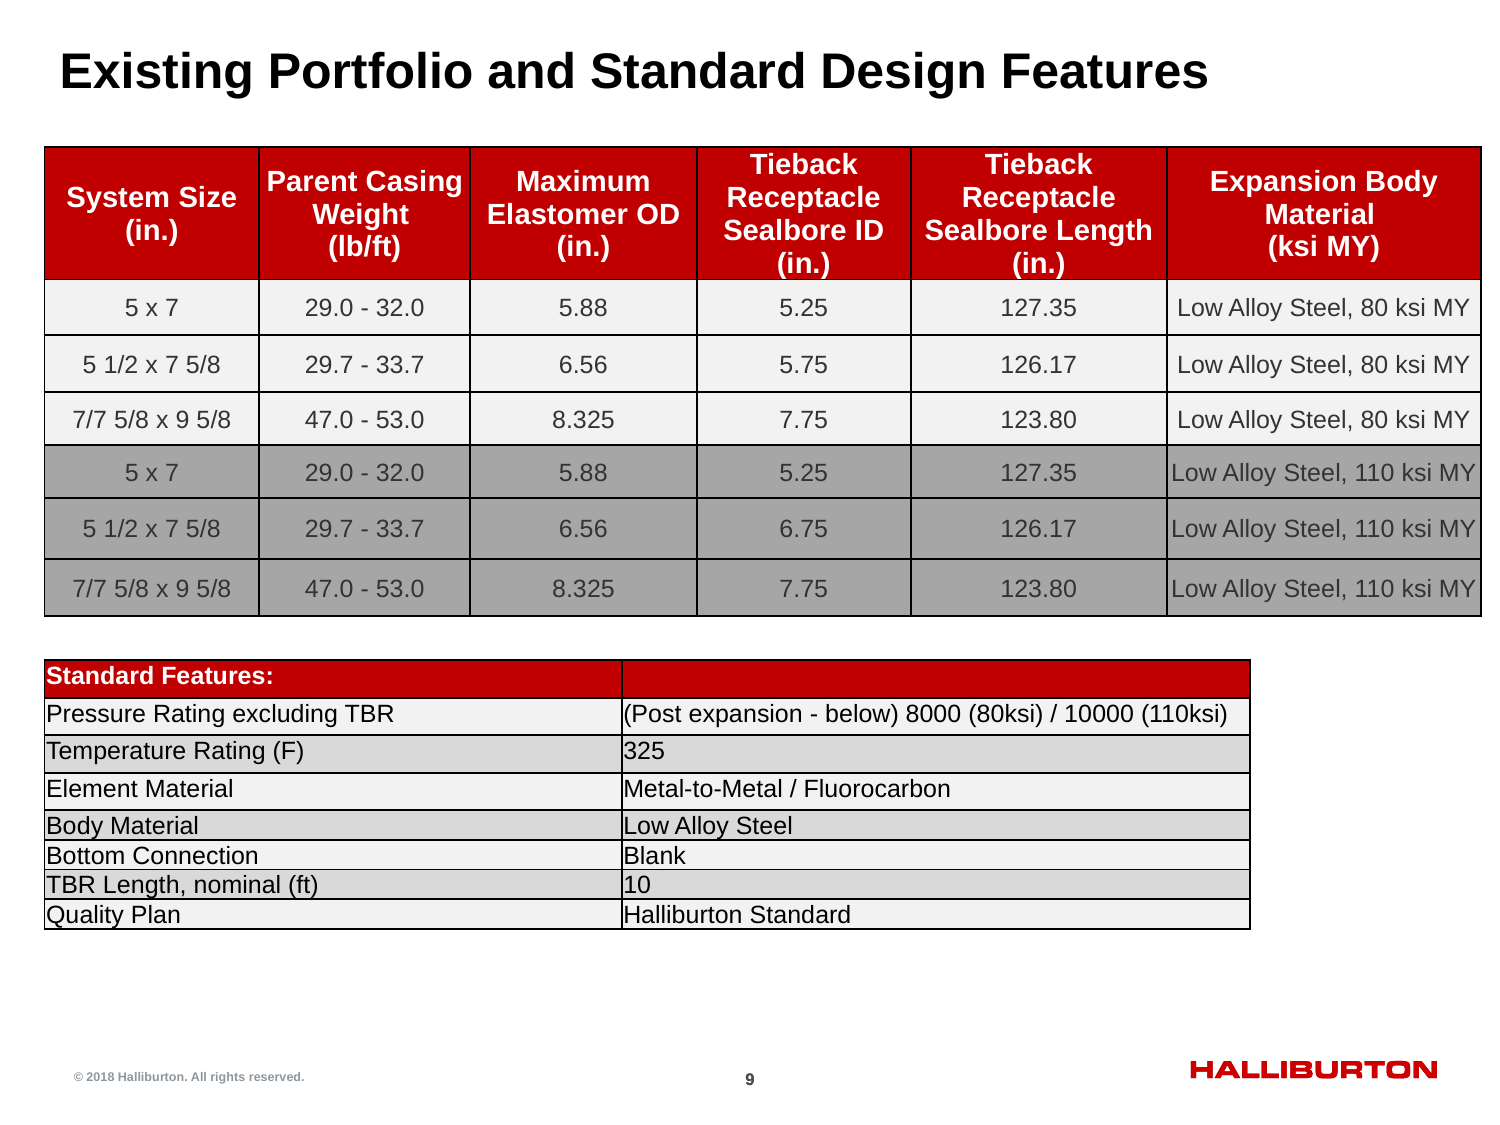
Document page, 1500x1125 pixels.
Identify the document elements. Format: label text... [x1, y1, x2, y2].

table_cell Low Alloy Steel, 110 ksi MY [1168, 560, 1480, 615]
table_cell 6.75 [698, 499, 910, 558]
table_cell 7.75 [698, 393, 910, 444]
title Existing Portfolio and Standard Design Features [44, 38, 1421, 146]
table_cell 10 [623, 870, 1249, 898]
table_cell Body Material [45, 811, 621, 839]
table_cell 126.17 [912, 336, 1166, 391]
table_header Parent Casing Weight (lb/ft) [260, 148, 469, 279]
table_cell 5.25 [698, 280, 910, 334]
table_cell Low Alloy Steel, 80 ksi MY [1168, 280, 1480, 334]
table_cell Element Material [45, 774, 621, 809]
table_cell 5.75 [698, 336, 910, 391]
table_cell 5 1/2 x 7 5/8 [45, 499, 258, 558]
table_cell Low Alloy Steel, 110 ksi MY [1168, 446, 1480, 497]
table_cell 5 x 7 [45, 280, 258, 334]
table_cell 8.325 [471, 393, 696, 444]
table_cell (Post expansion - below) 8000 (80ksi) / 10000 (110ksi) [623, 699, 1249, 734]
table_cell 29.0 - 32.0 [260, 280, 469, 334]
table_cell 126.17 [912, 499, 1166, 558]
table_cell 7.75 [698, 560, 910, 615]
table_header Standard Features: [45, 661, 621, 697]
table_cell 6.56 [471, 336, 696, 391]
table_header System Size (in.) [45, 148, 258, 279]
table_cell 127.35 [912, 446, 1166, 497]
table_cell 47.0 - 53.0 [260, 393, 469, 444]
table_cell 7/7 5/8 x 9 5/8 [45, 560, 258, 615]
table_cell Low Alloy Steel, 110 ksi MY [1168, 499, 1480, 558]
table_cell Low Alloy Steel [623, 811, 1249, 839]
table_cell 7/7 5/8 x 9 5/8 [45, 393, 258, 444]
table_cell 5 x 7 [45, 446, 258, 497]
table_cell 127.35 [912, 280, 1166, 334]
table_cell 5.88 [471, 446, 696, 497]
table_cell Halliburton Standard [623, 900, 1249, 928]
table_cell 47.0 - 53.0 [260, 560, 469, 615]
table_cell Temperature Rating (F) [45, 736, 621, 772]
table_cell Pressure Rating excluding TBR [45, 699, 621, 734]
table_cell 123.80 [912, 560, 1166, 615]
table_cell 29.0 - 32.0 [260, 446, 469, 497]
table_cell 29.7 - 33.7 [260, 499, 469, 558]
table_cell Low Alloy Steel, 80 ksi MY [1168, 393, 1480, 444]
table_cell 6.56 [471, 499, 696, 558]
table_cell 325 [623, 736, 1249, 772]
table_cell 123.80 [912, 393, 1166, 444]
table_cell Bottom Connection [45, 841, 621, 869]
table_cell Quality Plan [45, 900, 621, 928]
table_header [623, 661, 1249, 697]
table_cell 29.7 - 33.7 [260, 336, 469, 391]
table_cell Low Alloy Steel, 80 ksi MY [1168, 336, 1480, 391]
table_cell 5 1/2 x 7 5/8 [45, 336, 258, 391]
table_header Tieback Receptacle Sealbore ID (in.) [698, 148, 910, 279]
table_cell 5.25 [698, 446, 910, 497]
table_cell TBR Length, nominal (ft) [45, 870, 621, 898]
table_header Expansion Body Material (ksi MY) [1168, 148, 1480, 279]
table_header Maximum Elastomer OD (in.) [471, 148, 696, 279]
table_cell Metal-to-Metal / Fluorocarbon [623, 774, 1249, 809]
table_cell Blank [623, 841, 1249, 869]
table_cell 5.88 [471, 280, 696, 334]
table_cell 8.325 [471, 560, 696, 615]
table_header Tieback Receptacle Sealbore Length (in.) [912, 148, 1166, 279]
